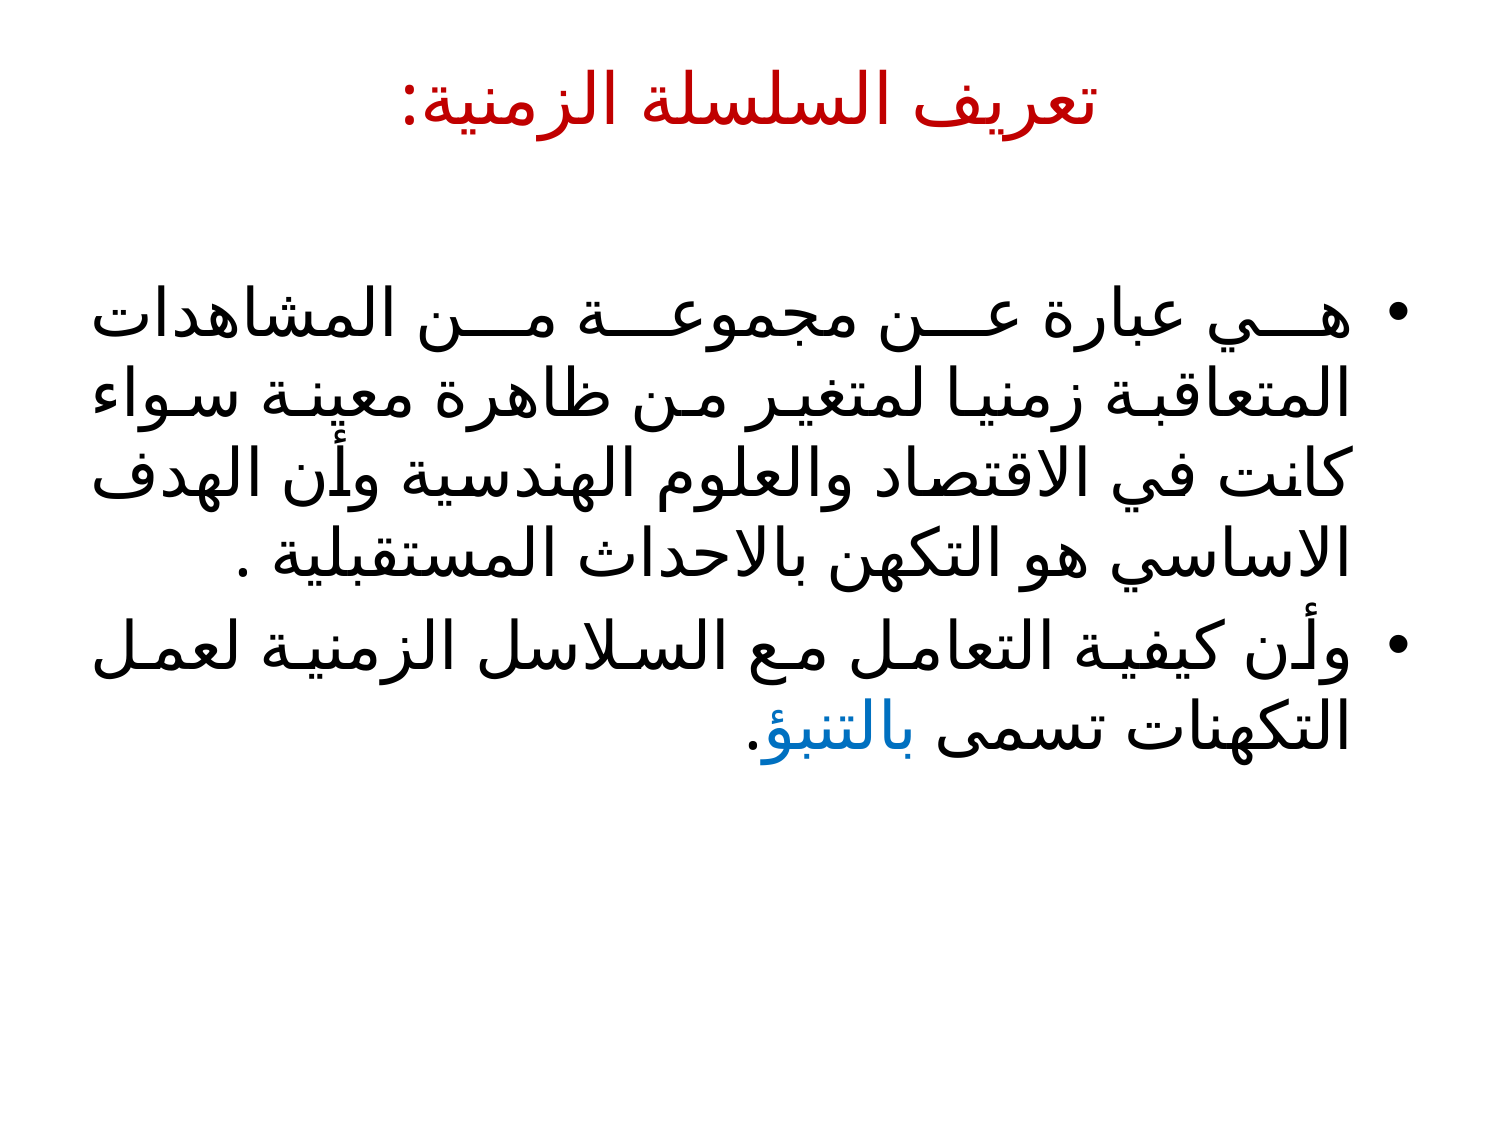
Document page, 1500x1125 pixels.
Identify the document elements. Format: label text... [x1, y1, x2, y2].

list هي عبارة عن مجموعة من المشاهدات المتعاقبة زمنيا لمتغير من ظاهرة معينة سواء كانت في الاقتصاد والعلوم الهندسية وأن الهدف الاساسي هو التكهن بالاحداث المستقبلية . وأن كيفية التعامل مع السلاسل الزمنية لعمل التكهنات تسمى بالتنبؤ. [75, 262, 1425, 1005]
title تعريف السلسلة الزمنية: [75, 45, 1425, 233]
